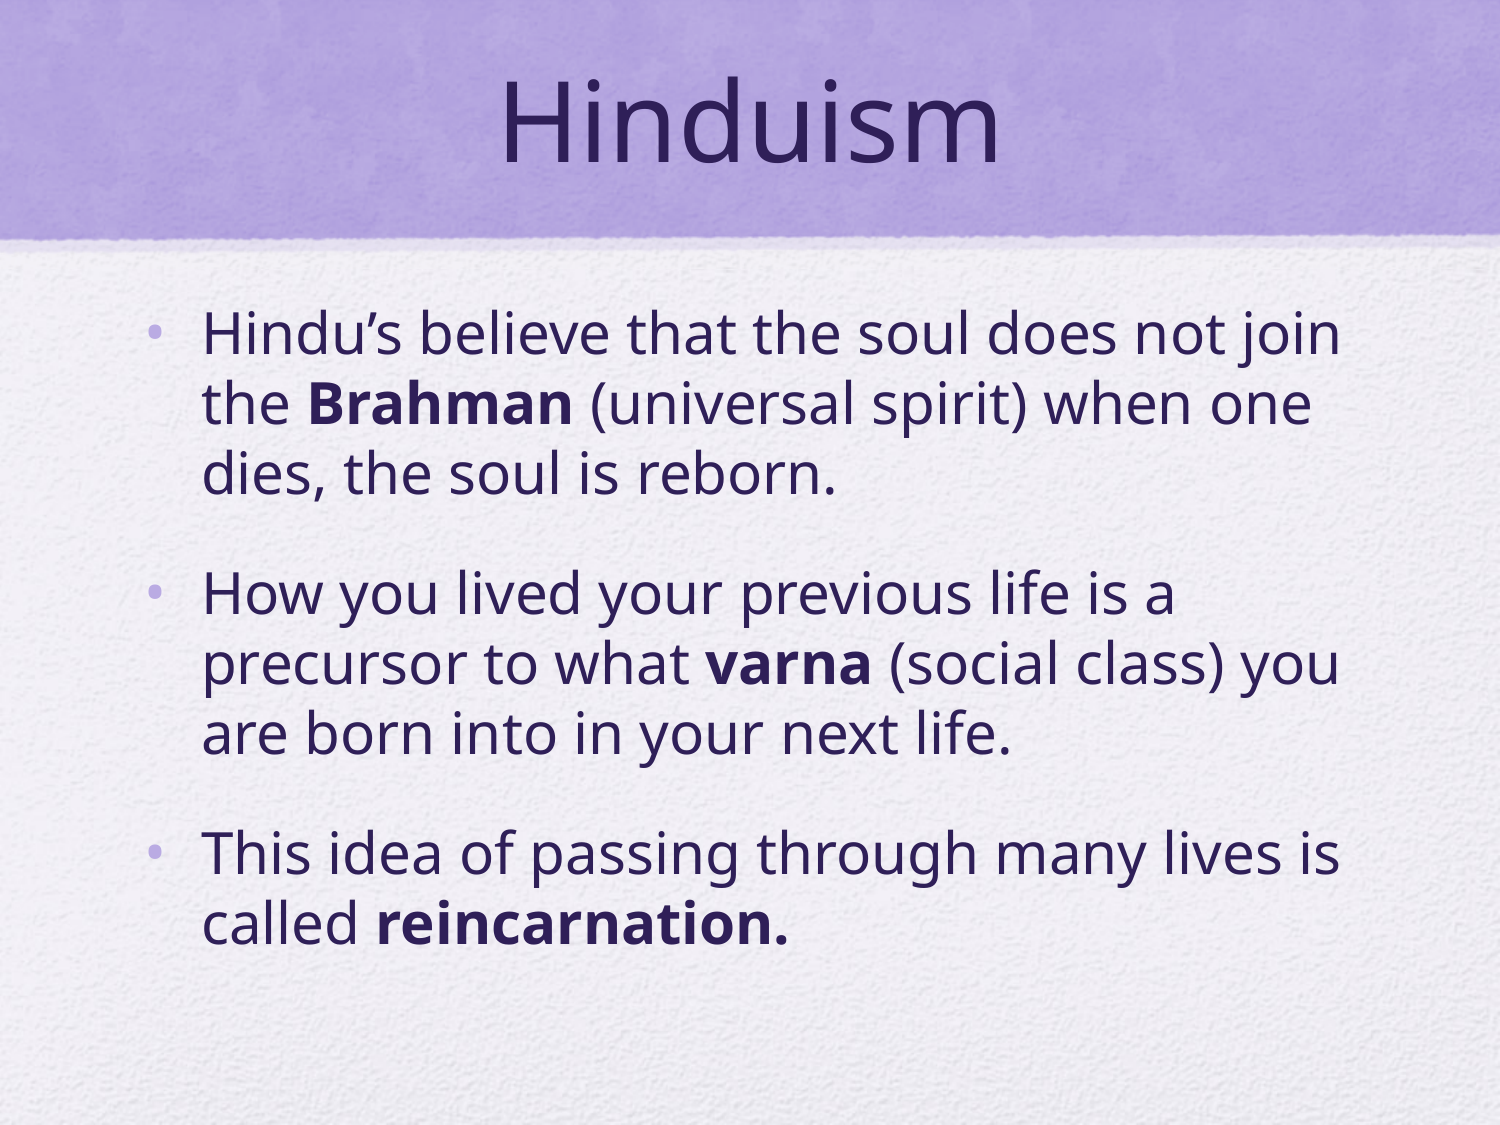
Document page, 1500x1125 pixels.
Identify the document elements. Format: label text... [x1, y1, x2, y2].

picture [0, 225, 1500, 1125]
title Hinduism [129, 6, 1372, 239]
list Hindu’s believe that the soul does not join the Brahman (universal spirit) when one dies, the soul is reborn. How you lived your previous life is a precursor to what varna (social class) you are born into in your next life. This idea of passing through many lives is called reincarnation. [129, 288, 1372, 993]
